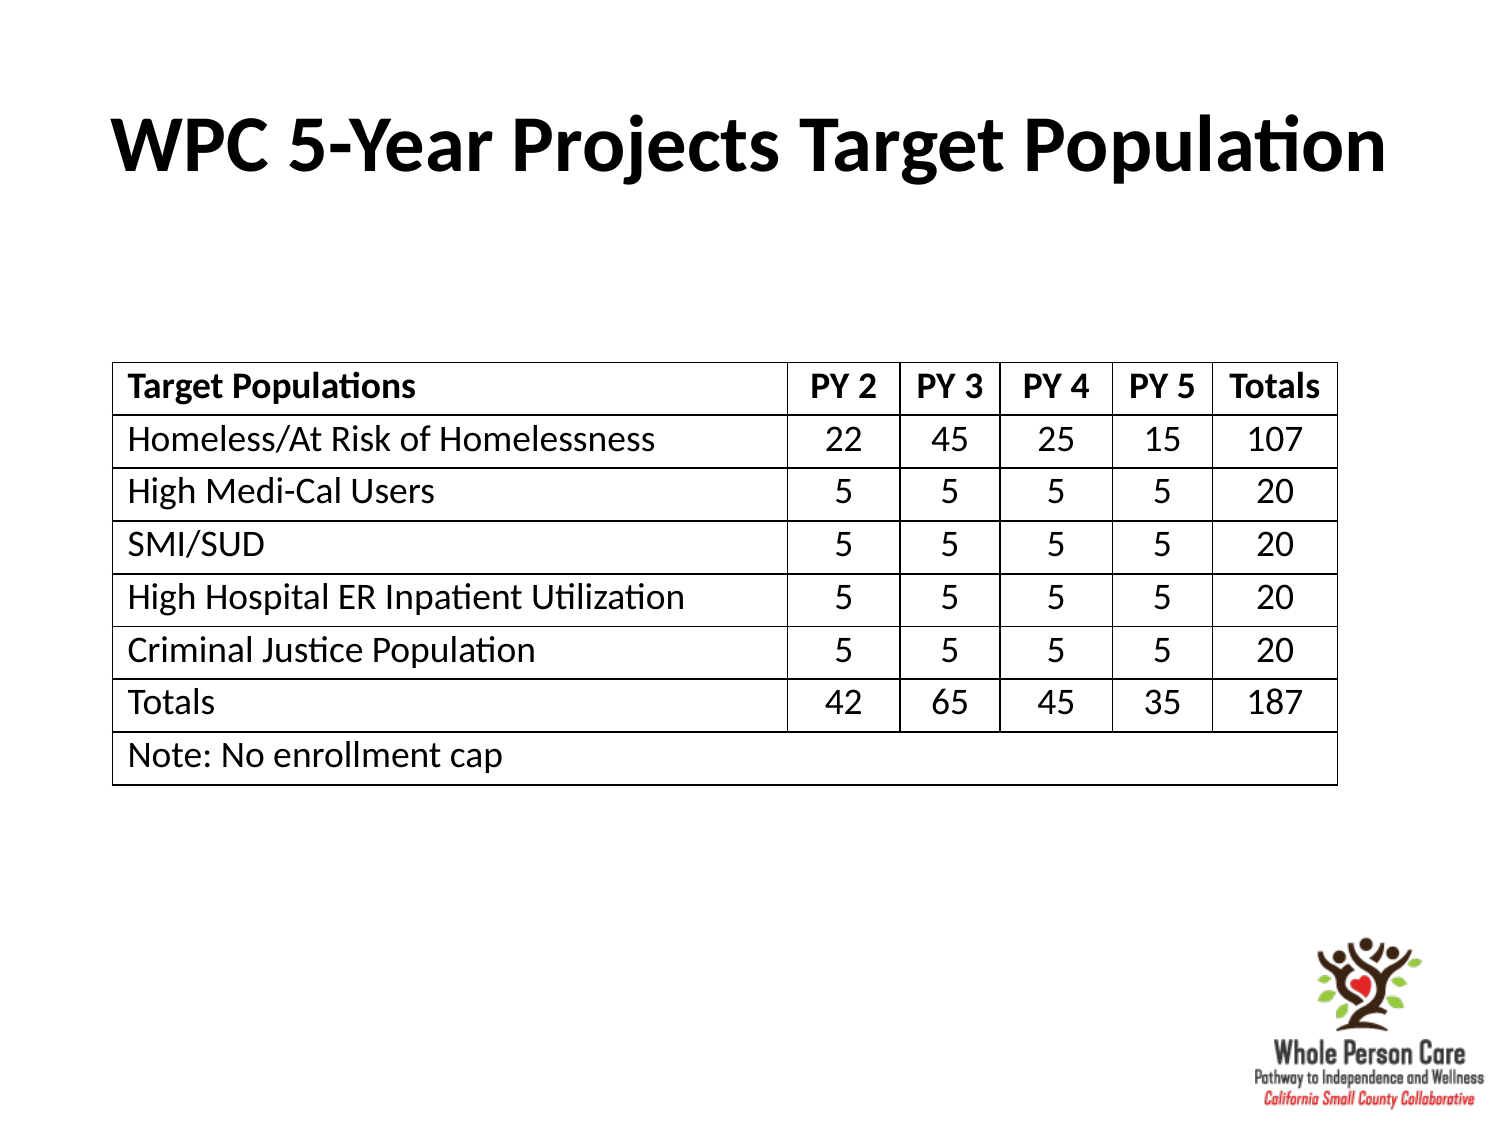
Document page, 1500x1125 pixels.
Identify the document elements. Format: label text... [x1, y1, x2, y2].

table_cell 42 [788, 680, 899, 731]
table_cell 5 [1113, 575, 1212, 626]
table_cell SMI/SUD [113, 522, 787, 573]
table_cell 5 [1113, 469, 1212, 520]
table_cell 5 [1001, 575, 1112, 626]
table_cell 5 [901, 627, 999, 678]
table_cell 187 [1213, 680, 1337, 731]
title WPC 5-Year Projects Target Population [75, 45, 1425, 233]
table_header Target Populations [113, 363, 787, 414]
table_cell 5 [788, 575, 899, 626]
table_cell 5 [788, 522, 899, 573]
picture [1249, 928, 1490, 1115]
table_cell 35 [1113, 680, 1212, 731]
table_cell 5 [788, 469, 899, 520]
table_cell 5 [1001, 469, 1112, 520]
table_cell 20 [1213, 469, 1337, 520]
table_cell Totals [113, 680, 787, 731]
table_header PY 2 [788, 363, 899, 414]
table_cell High Medi-Cal Users [113, 469, 787, 520]
table_cell 20 [1213, 627, 1337, 678]
table_header Totals [1213, 363, 1337, 414]
table_cell 5 [901, 575, 999, 626]
table_cell 20 [1213, 522, 1337, 573]
table_cell 5 [1113, 522, 1212, 573]
table_cell Homeless/At Risk of Homelessness [113, 416, 787, 467]
table_cell 5 [788, 627, 899, 678]
table_header PY 5 [1113, 363, 1212, 414]
table_cell 107 [1213, 416, 1337, 467]
table_cell 65 [901, 680, 999, 731]
table_cell 5 [1001, 627, 1112, 678]
table_cell 45 [1001, 680, 1112, 731]
table_header PY 4 [1001, 363, 1112, 414]
table_cell Criminal Justice Population [113, 627, 787, 678]
table_cell 5 [901, 469, 999, 520]
table_cell 20 [1213, 575, 1337, 626]
table_cell 5 [1113, 627, 1212, 678]
table_cell 5 [1001, 522, 1112, 573]
table_cell 15 [1113, 416, 1212, 467]
table_header PY 3 [901, 363, 999, 414]
table_cell 22 [788, 416, 899, 467]
table_cell High Hospital ER Inpatient Utilization [113, 575, 787, 626]
table_cell 5 [901, 522, 999, 573]
table_cell 45 [901, 416, 999, 467]
table_cell 25 [1001, 416, 1112, 467]
table_cell Note: No enrollment cap [113, 733, 1337, 784]
